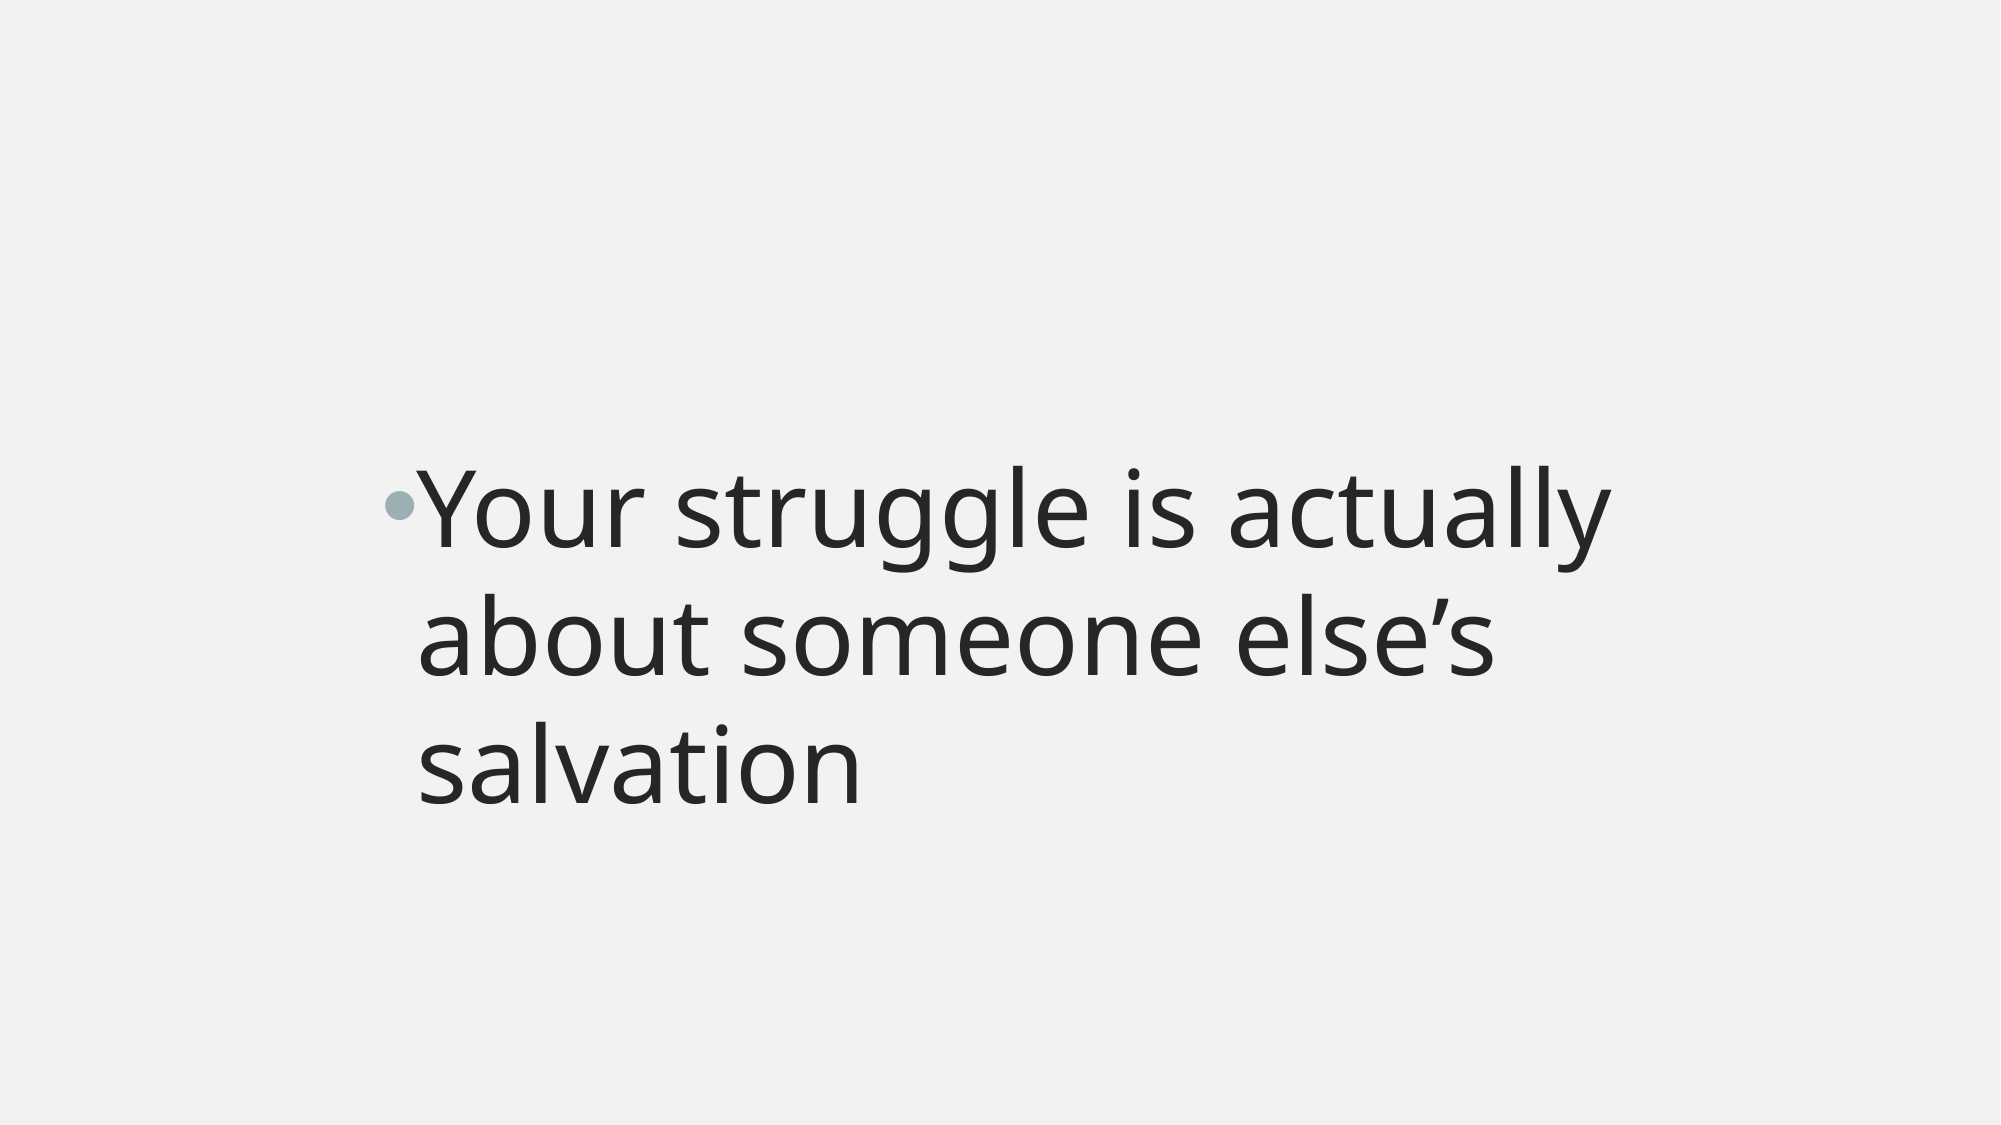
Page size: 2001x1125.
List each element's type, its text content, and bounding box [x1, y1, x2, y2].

list Your struggle is actually about someone else’s salvation [366, 432, 1634, 942]
